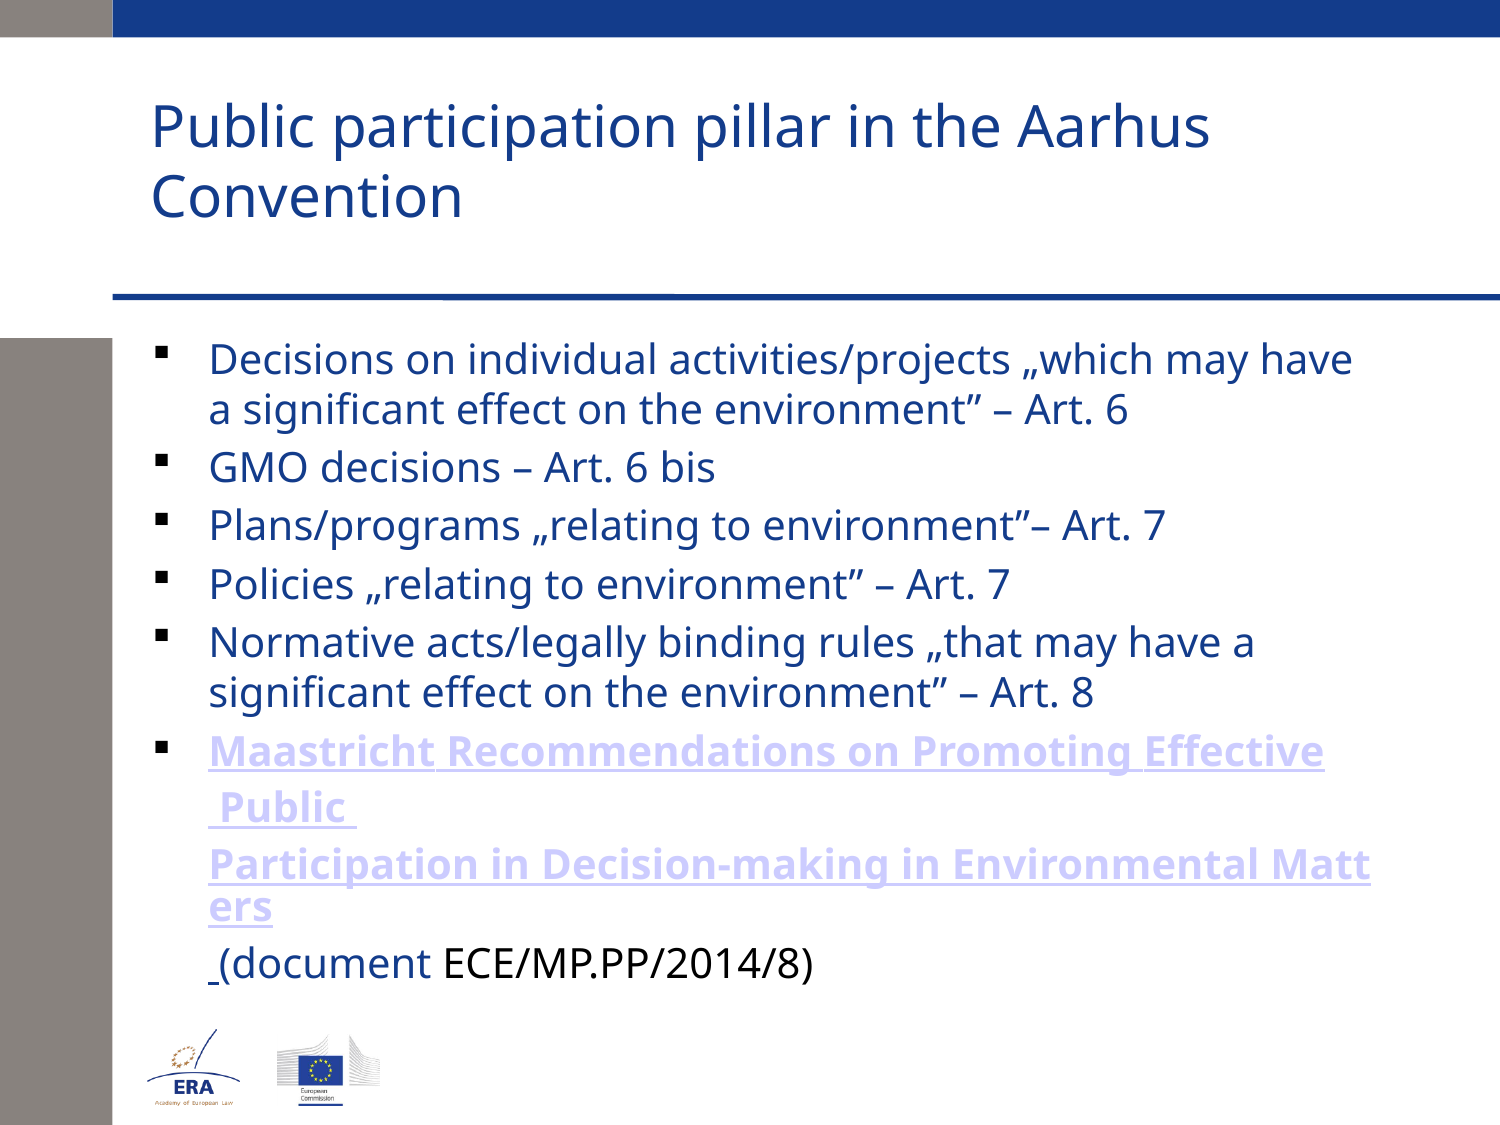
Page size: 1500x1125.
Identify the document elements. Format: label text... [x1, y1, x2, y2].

picture [277, 1034, 380, 1106]
list Decisions on individual activities/projects „which may have a significant effect on the environment” – Art. 6 GMO decisions – Art. 6 bis Plans/programs „relating to environment”– Art. 7 Policies „relating to environment” – Art. 7 Normative acts/legally binding rules „that may have a significant effect on the environment” – Art. 8 Maastricht Recommendations on Promoting Effective Public Participation in Decision-making in Environmental Matters (document ECE/MP.PP/2014/8) [136, 324, 1389, 894]
picture [147, 1029, 240, 1106]
title Public participation pillar in the Aarhus Convention [135, 125, 1236, 264]
